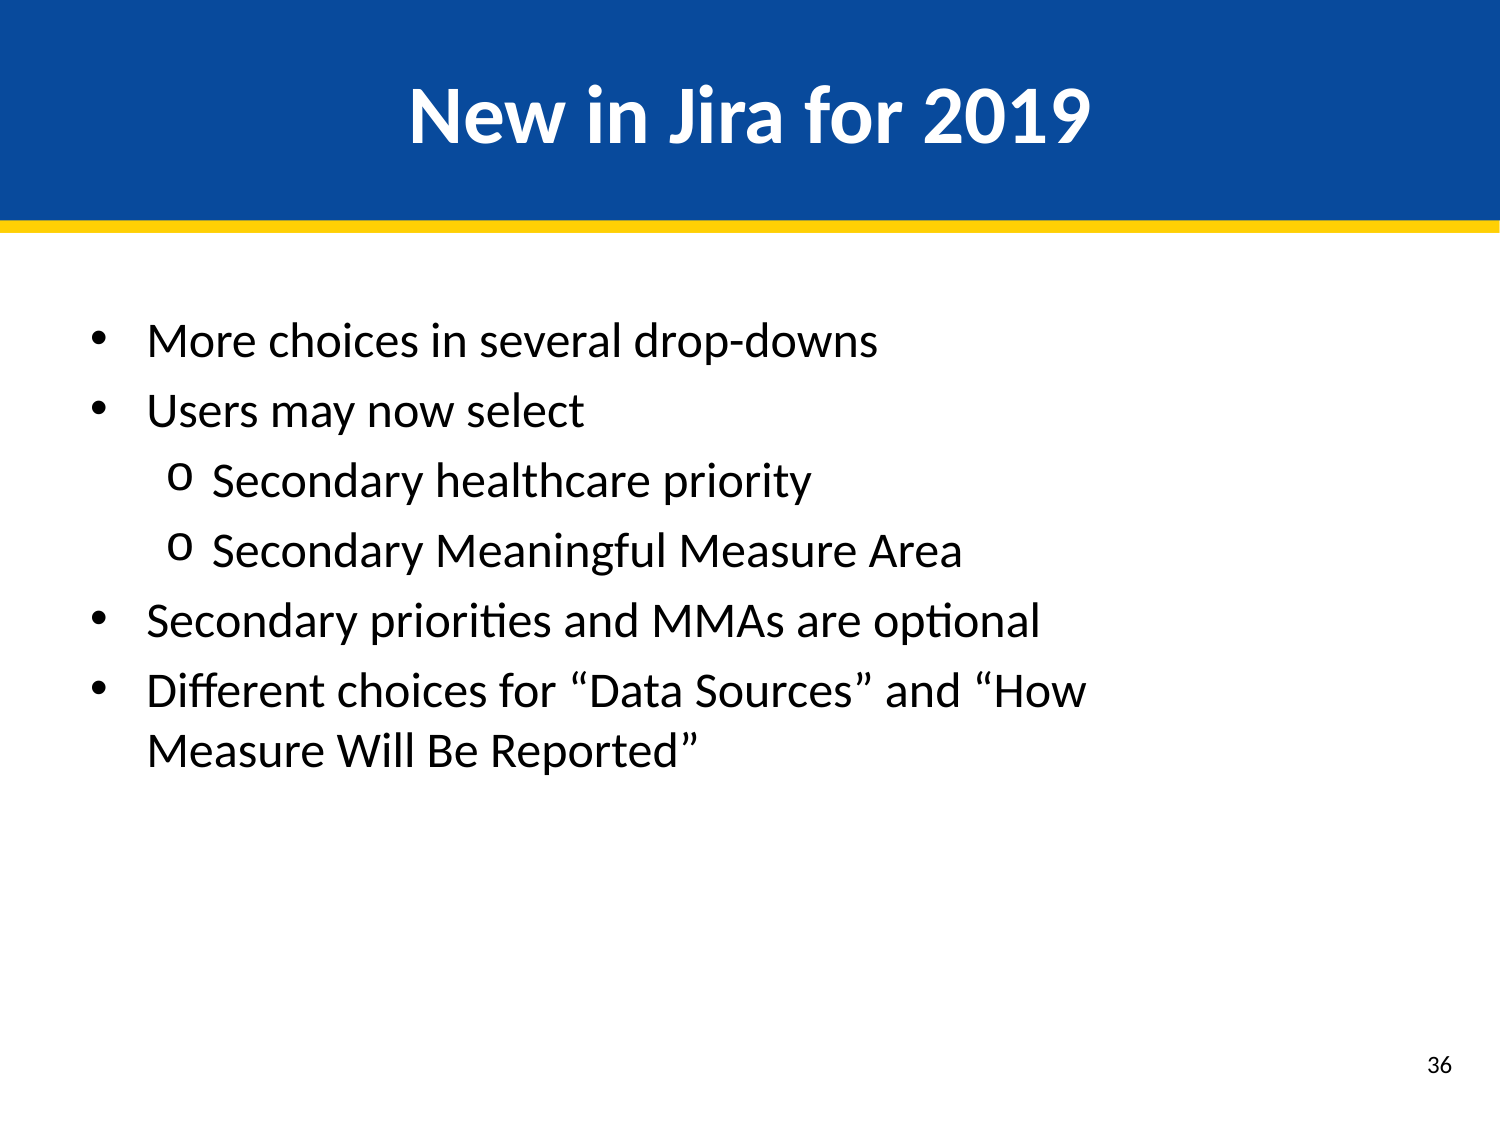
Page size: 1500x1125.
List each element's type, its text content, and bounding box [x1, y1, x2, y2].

title New in Jira for 2019 [0, 0, 1500, 221]
list More choices in several drop-downs Users may now select Secondary healthcare priority Secondary Meaningful Measure Area Secondary priorities and MMAs are optional Different choices for “Data Sources” and “How Measure Will Be Reported” [75, 299, 1263, 1077]
